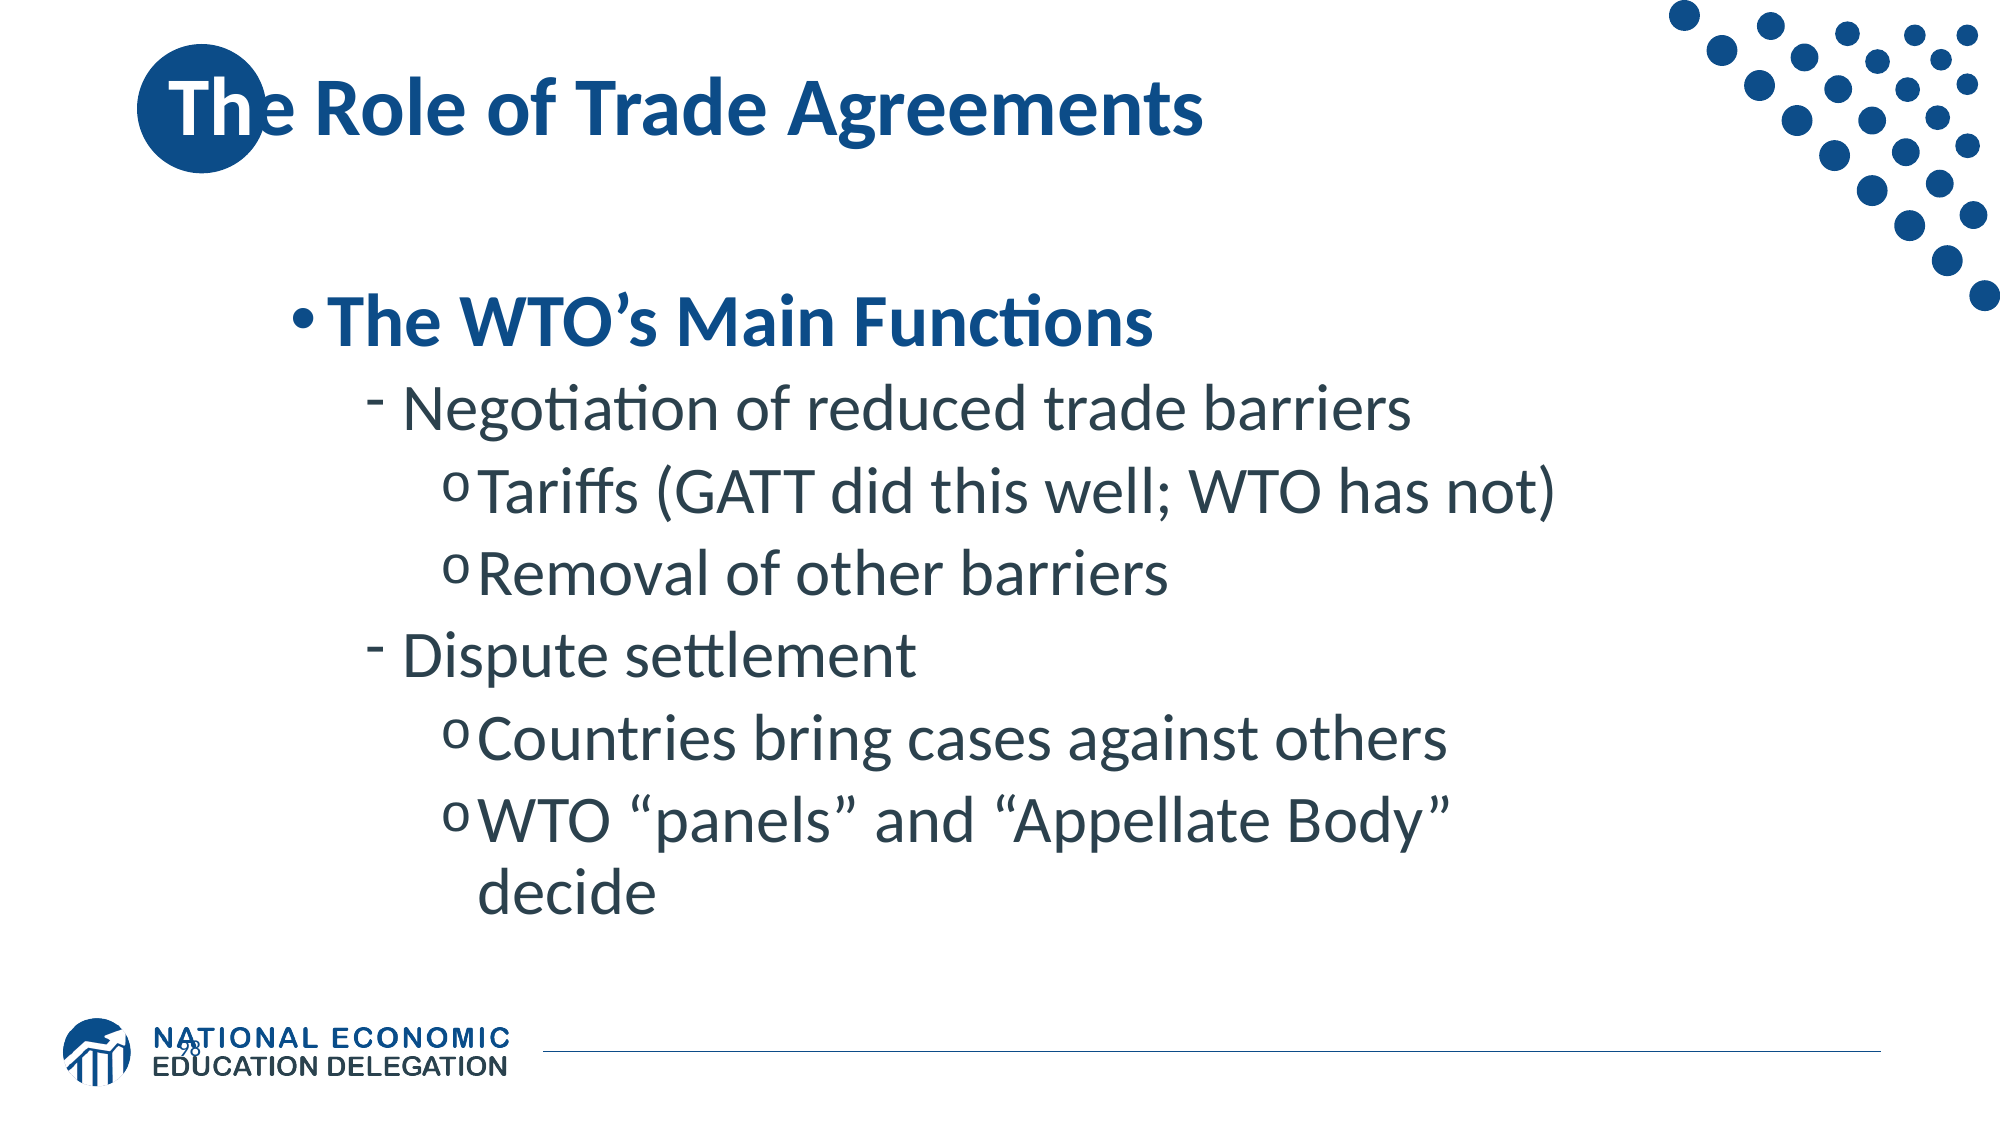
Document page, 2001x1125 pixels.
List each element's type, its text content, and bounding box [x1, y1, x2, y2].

list The WTO’s Main Functions Negotiation of reduced trade barriers Tariffs (GATT did this well; WTO has not) Removal of other barriers Dispute settlement Countries bring cases against others WTO “panels” and “Appellate Body” decide [275, 224, 1639, 986]
slide_number 98 [33, 1022, 217, 1073]
title The Role of Trade Agreements [134, 15, 1718, 201]
picture [55, 1013, 520, 1091]
